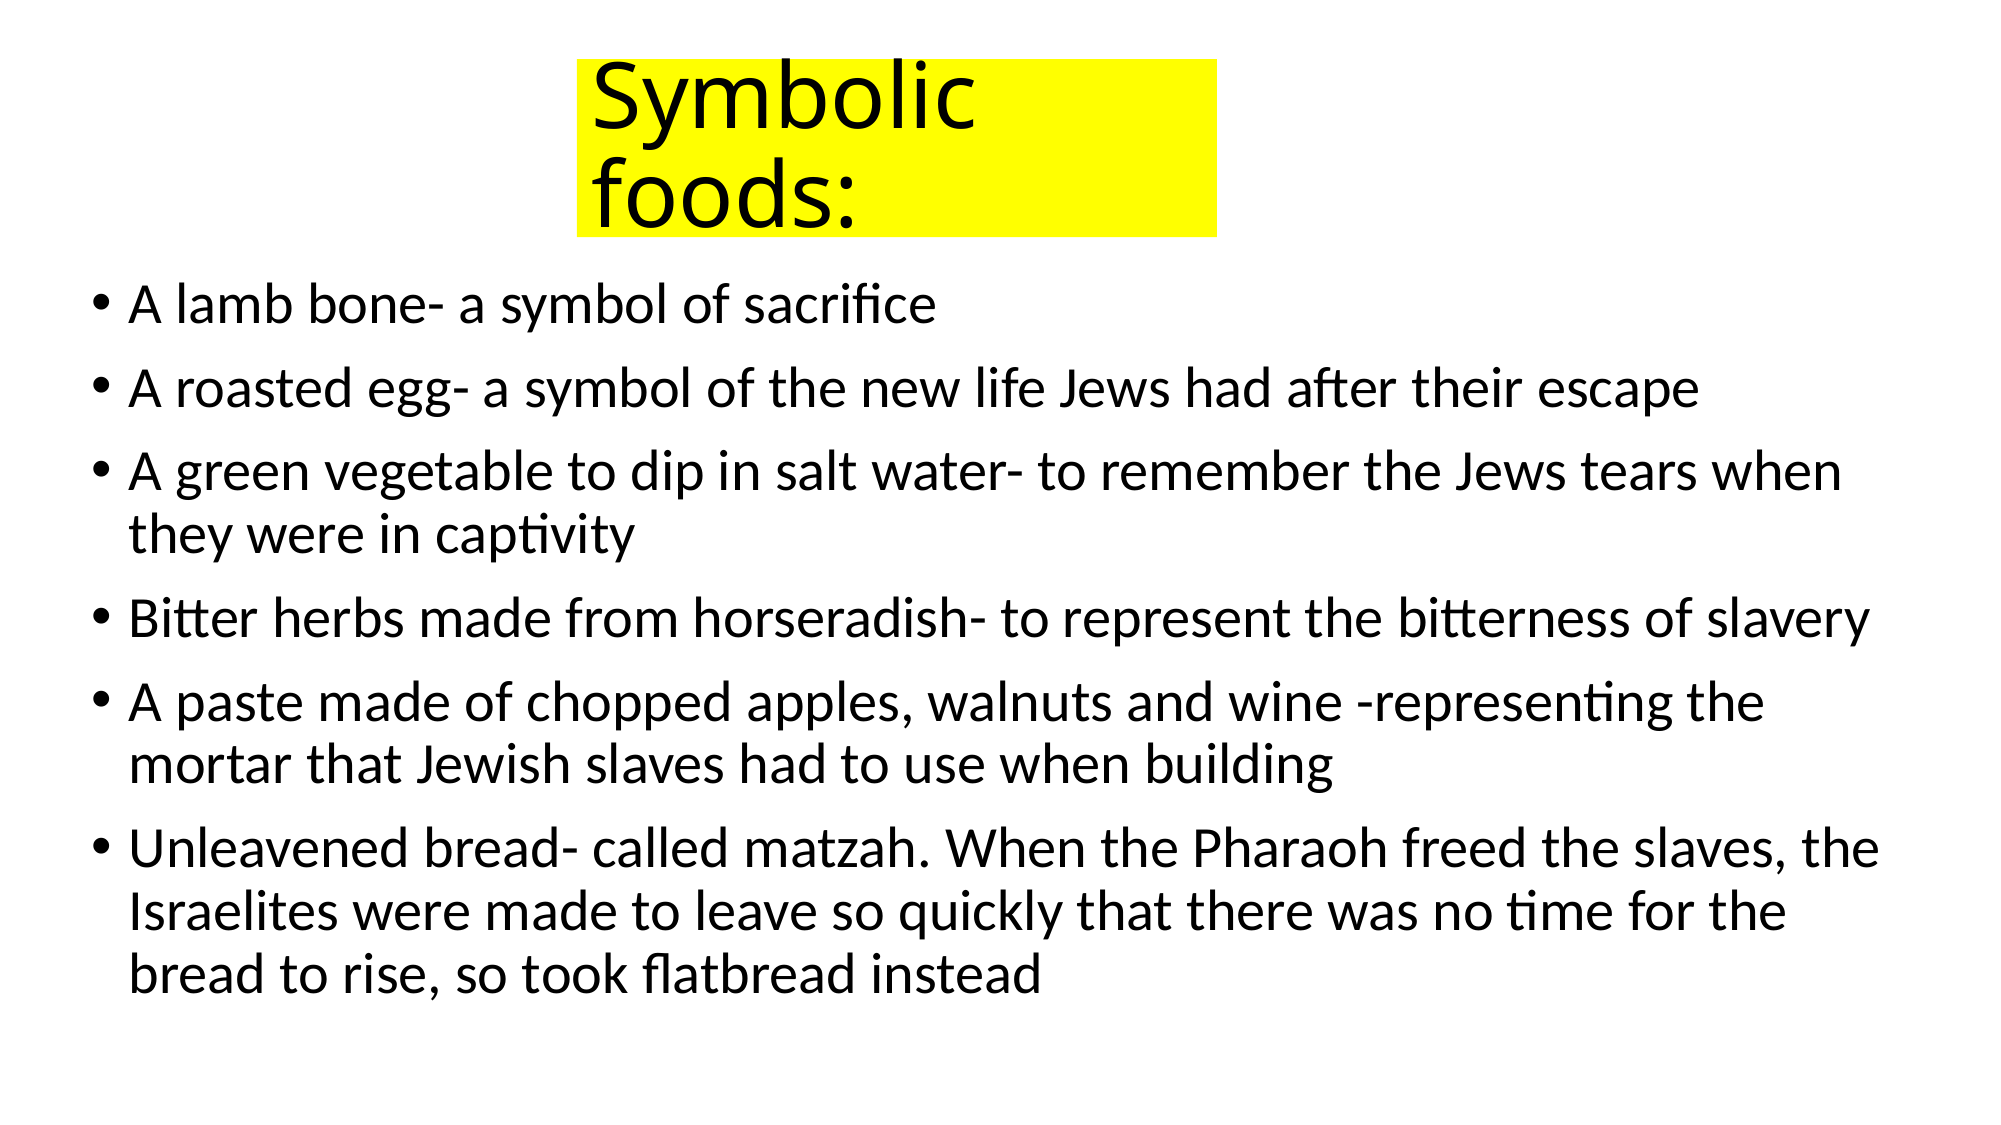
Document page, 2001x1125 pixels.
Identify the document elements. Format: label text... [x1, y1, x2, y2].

list A lamb bone- a symbol of sacrifice A roasted egg- a symbol of the new life Jews had after their escape A green vegetable to dip in salt water- to remember the Jews tears when they were in captivity Bitter herbs made from horseradish- to represent the bitterness of slavery A paste made of chopped apples, walnuts and wine -representing the mortar that Jewish slaves had to use when building Unleavened bread- called matzah. When the Pharaoh freed the slaves, the Israelites were made to leave so quickly that there was no time for the bread to rise, so took flatbread instead [76, 265, 1925, 1053]
title Symbolic foods: [576, 59, 1217, 238]
